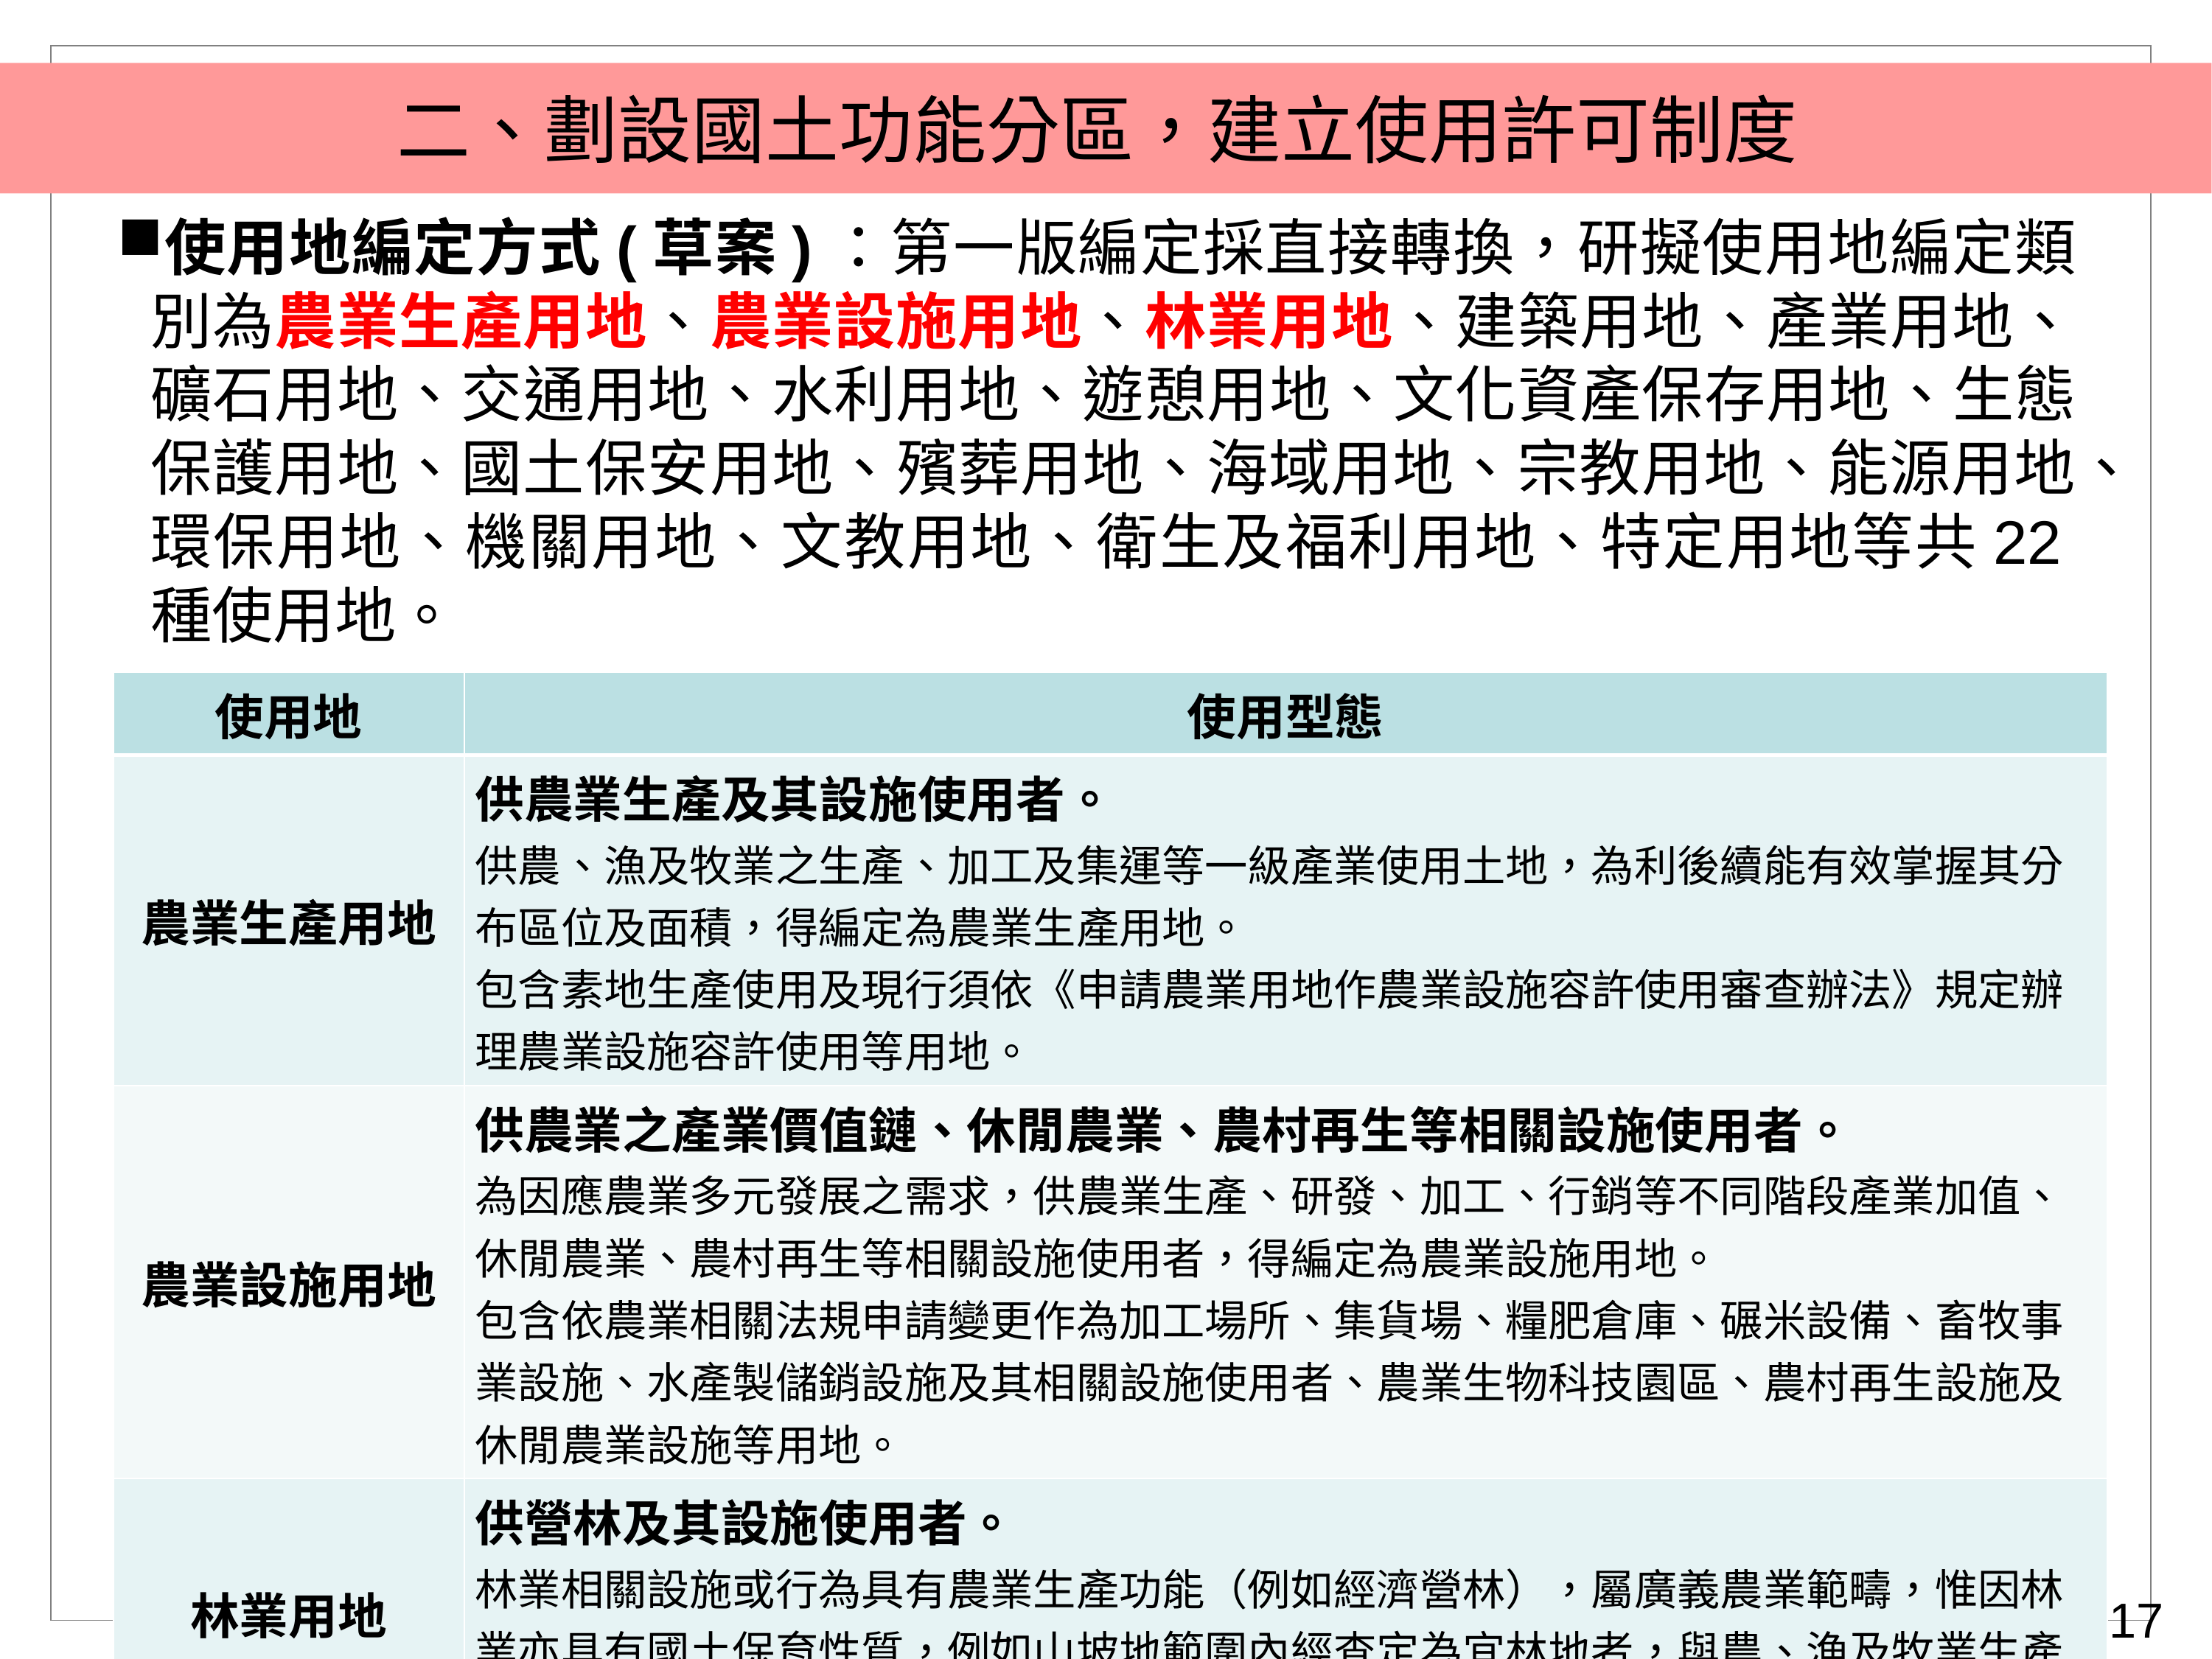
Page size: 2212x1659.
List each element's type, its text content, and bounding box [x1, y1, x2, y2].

table_cell 農業生產用地 [114, 757, 464, 1085]
text_box 二、劃設國土功能分區，建立使用許可制度 [0, 63, 2212, 194]
table_cell 林業用地 [114, 1479, 464, 1659]
table_cell 供農業之產業價值鏈、休閒農業、農村再生等相關設施使用者。 為因應農業多元發展之需求，供農業生產、研發、加工、行銷等不同階段產業加值、休閒農業、農村再生等相關設施使用者，得編定為農業設施用地。 包含依農業相關法規申請變更作為加工場所、集貨場、糧肥倉庫、碾米設備、畜牧事業設施、水產製儲銷設施及其相關設施使用者、農業生物科技園區、農村再生設施及休閒農業設施等用地。 [465, 1086, 2107, 1478]
table_header 使用地 [114, 673, 464, 753]
text_box 使用地編定方式(草案)：第一版編定採直接轉換，研擬使用地編定類別為農業生產用地、農業設施用地、林業用地、建築用地、產業用地、礦石用地、交通用地、水利用地、遊憩用地、文化資產保存用地、生態保護用地、國土保安用地、殯葬用地、海域用地、宗教用地、能源用地、環保用地、機關用地、文教用地、衛生及福利用地、特定用地等共22種使用地。 [95, 197, 2098, 662]
table_header 使用型態 [465, 673, 2107, 753]
table_cell 供農業生產及其設施使用者。 供農、漁及牧業之生產、加工及集運等一級產業使用土地，為利後續能有效掌握其分布區位及面積，得編定為農業生產用地。 包含素地生產使用及現行須依《申請農業用地作農業設施容許使用審查辦法》規定辦理農業設施容許使用等用地。 [465, 757, 2107, 1085]
slide_number 17 [1541, 1577, 2186, 1659]
table_cell 農業設施用地 [114, 1086, 464, 1478]
table_cell 供營林及其設施使用者。 林業相關設施或行為具有農業生產功能（例如經濟營林），屬廣義農業範疇，惟因林業亦具有國土保育性質，例如山坡地範圍內經查定為宜林地者，與農、漁及牧業生產具有差異性，為利後續能有效掌握其分布區位及面積，爰得編定為林業用地。 [465, 1479, 2107, 1659]
